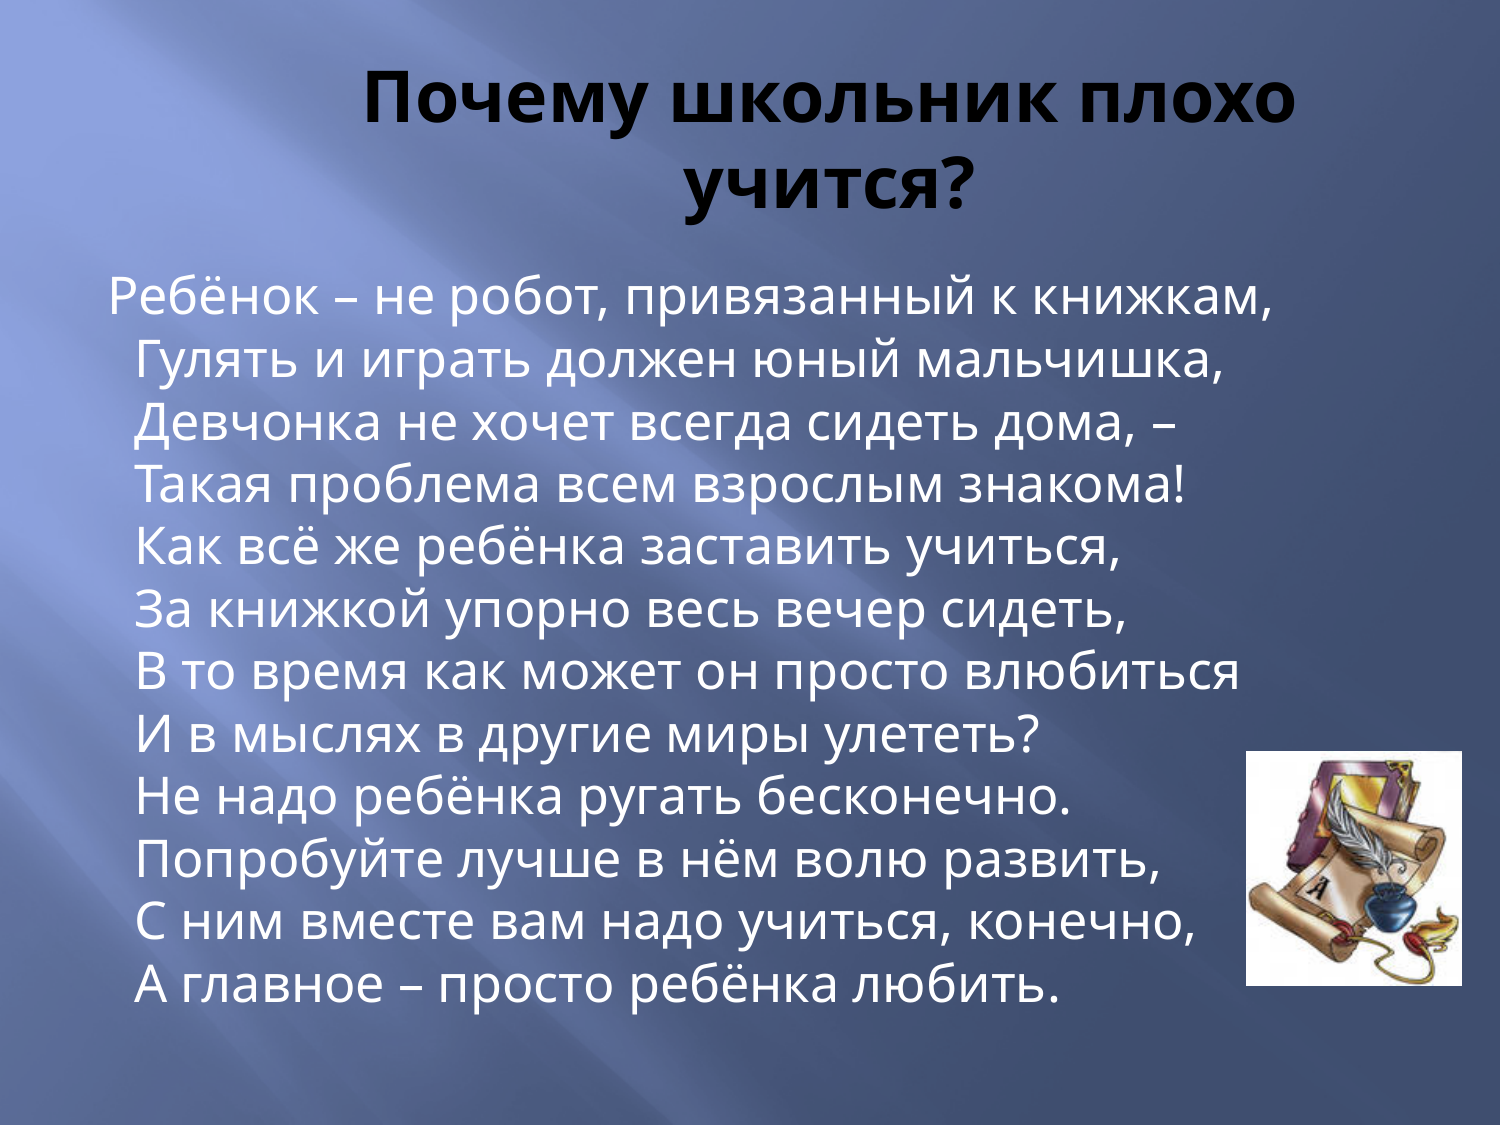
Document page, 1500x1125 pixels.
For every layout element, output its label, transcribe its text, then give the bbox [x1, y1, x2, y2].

title Почему школьник плохо учится? [230, 42, 1430, 232]
list Ребёнок – не робот, привязанный к книжкам, Гулять и играть должен юный мальчишка, Девчонка не хочет всегда сидеть дома, – Такая проблема всем взрослым знакома! Как всё же ребёнка заставить учиться, За книжкой упорно весь вечер сидеть, В то время как может он просто влюбиться И в мыслях в другие миры улететь? Не надо ребёнка ругать бесконечно. Попробуйте лучше в нём волю развить, С ним вместе вам надо учиться, конечно, А главное – просто ребёнка любить. [29, 255, 1425, 1083]
picture [1245, 751, 1462, 987]
